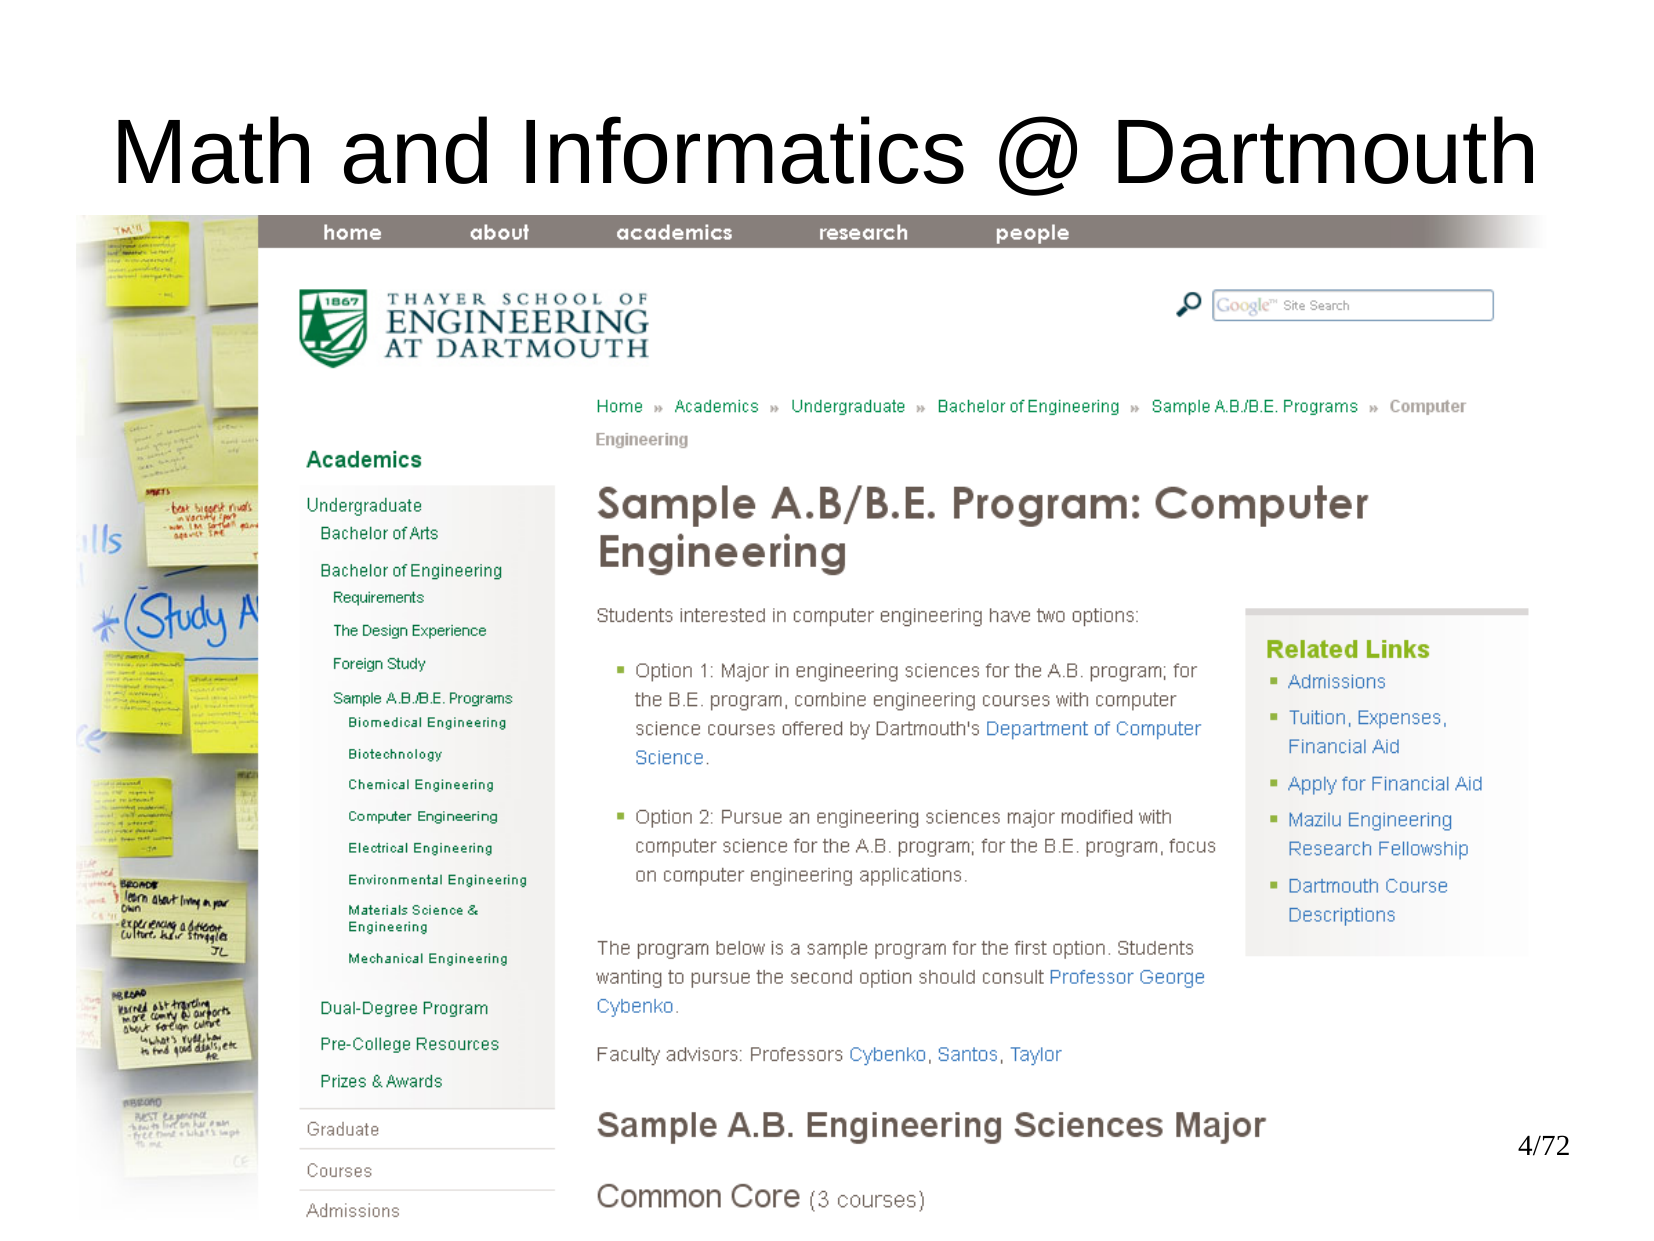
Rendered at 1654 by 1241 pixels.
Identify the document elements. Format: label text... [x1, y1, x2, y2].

picture [76, 215, 1577, 1221]
title Math and Informatics @ Dartmouth [82, 49, 1571, 213]
